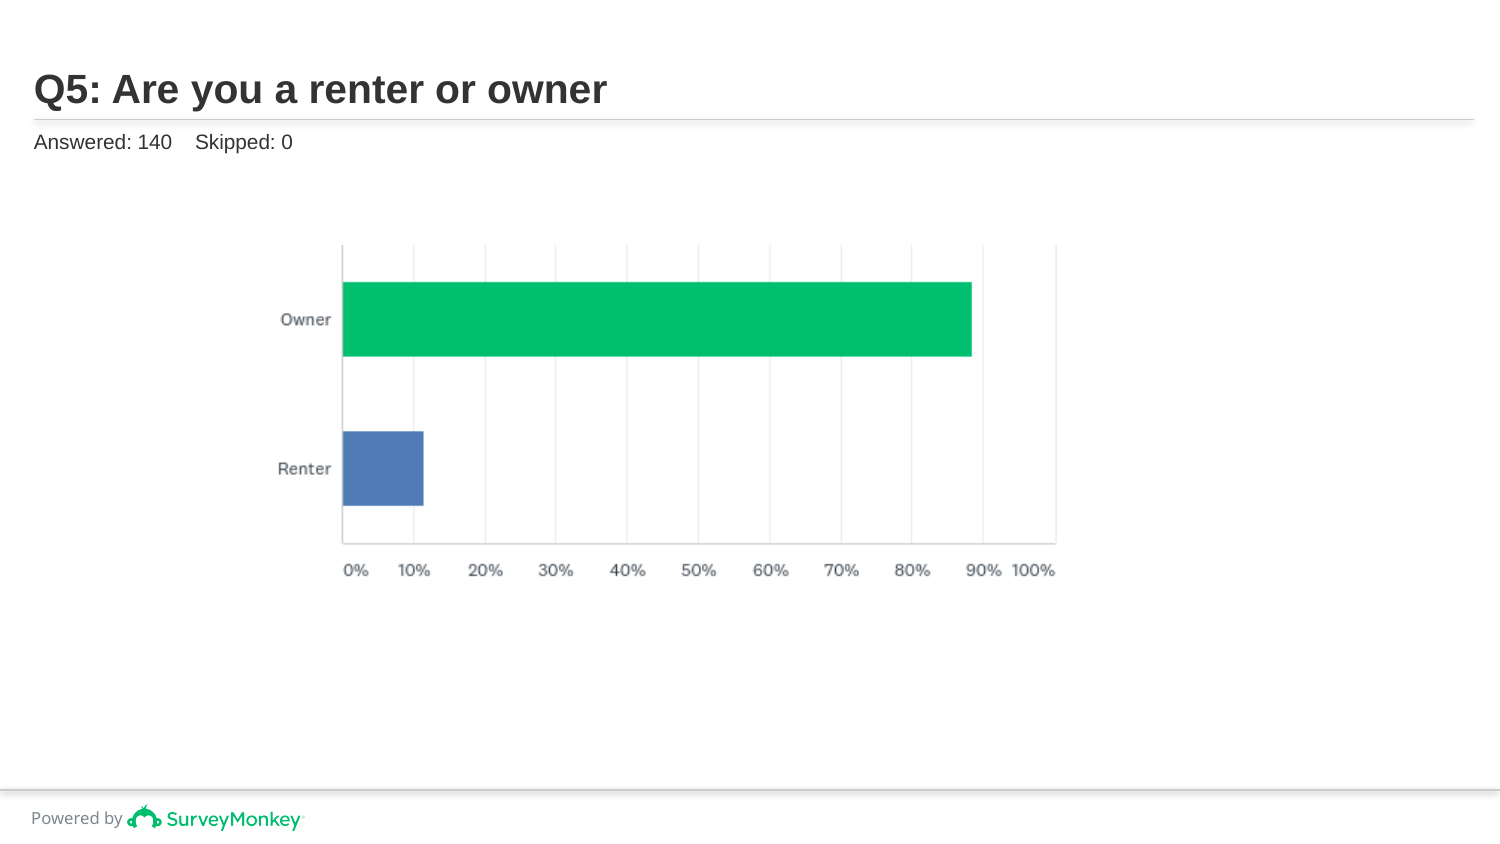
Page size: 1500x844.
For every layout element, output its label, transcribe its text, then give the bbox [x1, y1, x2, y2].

list Answered: 140 Skipped: 0 [18, 120, 894, 162]
title Q5: Are you a renter or owner [18, 54, 1369, 119]
picture [171, 245, 1057, 618]
picture [116, 793, 316, 842]
